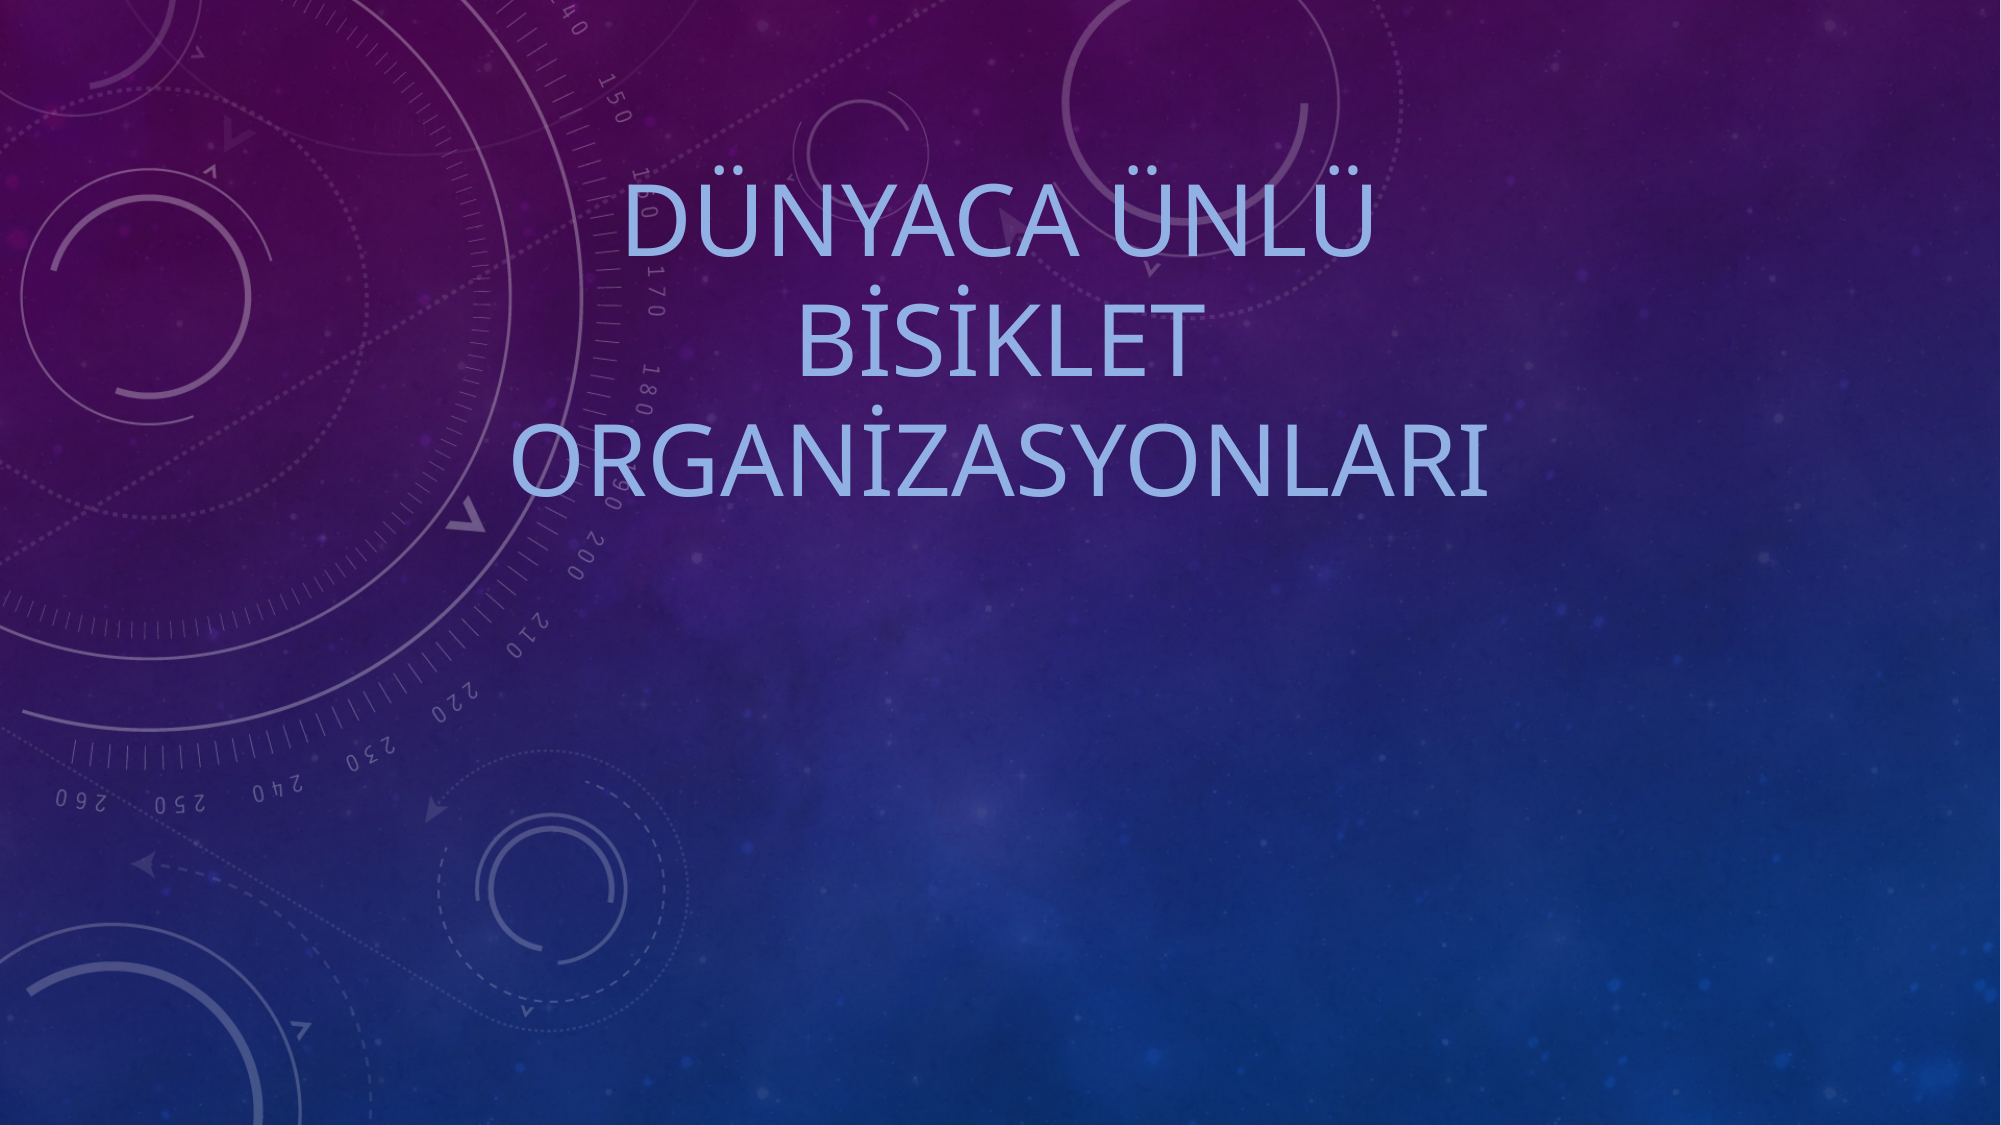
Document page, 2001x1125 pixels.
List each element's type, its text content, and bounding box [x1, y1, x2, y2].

picture [0, 0, 2001, 1125]
title DÜNYACA ÜNLÜ BİSİKLET ORGANİZASYONLARI [416, 70, 1583, 524]
